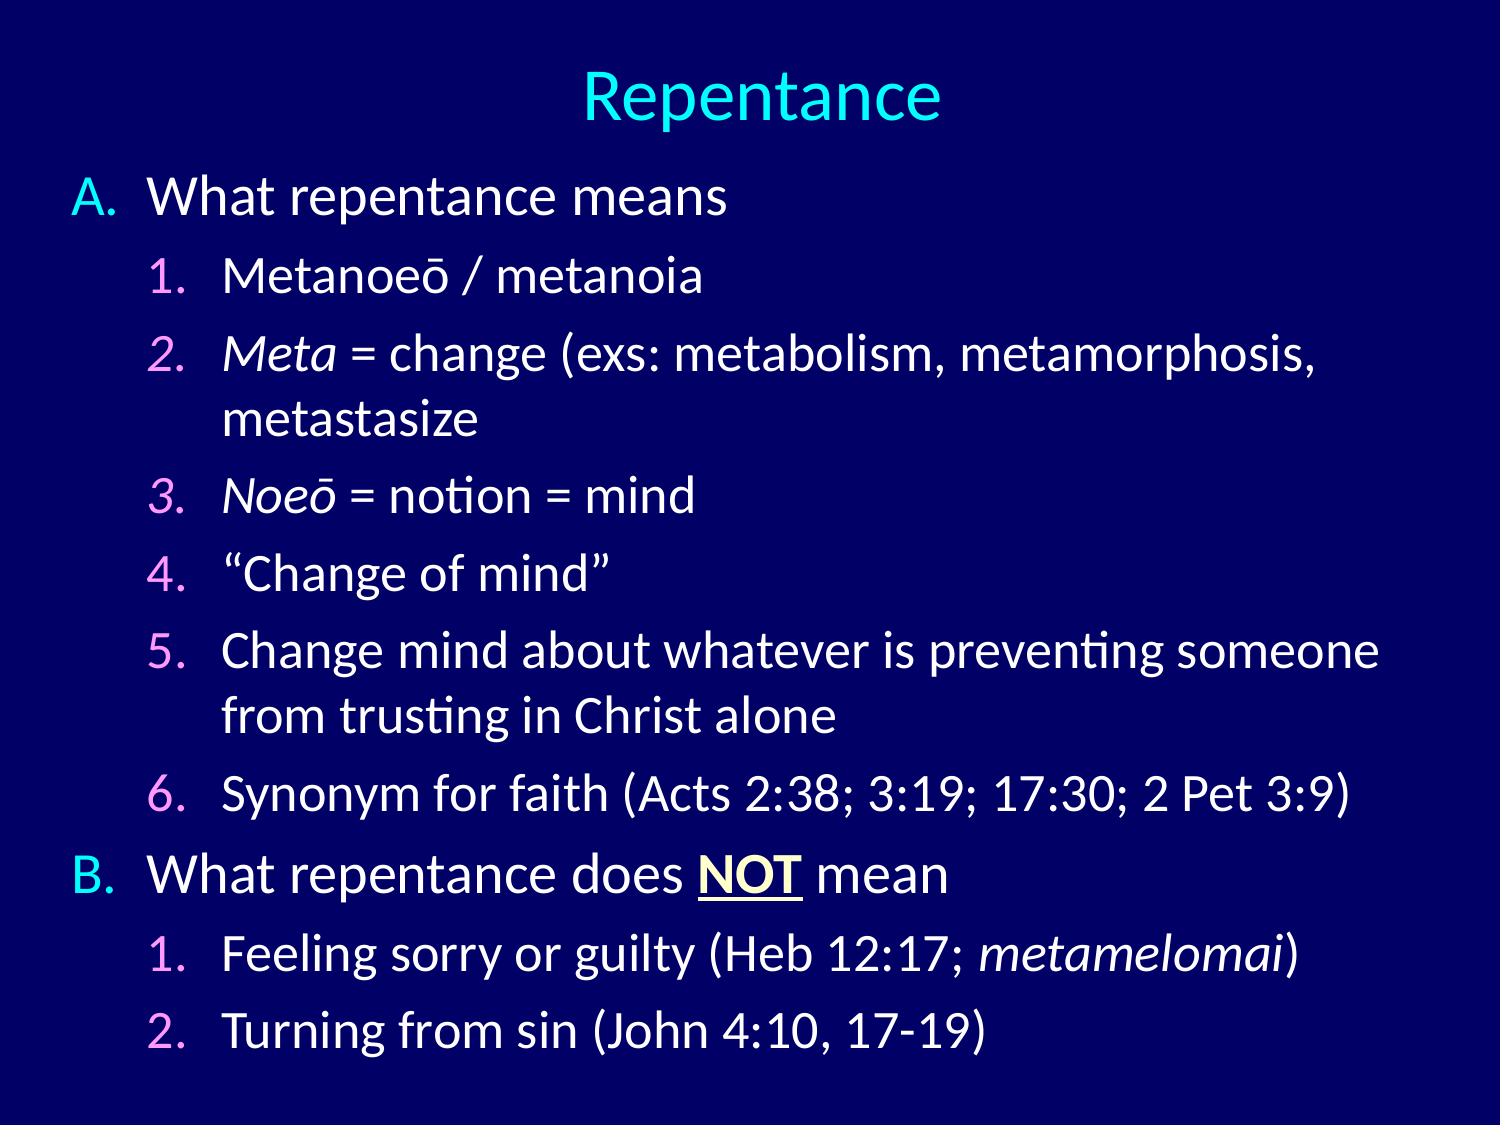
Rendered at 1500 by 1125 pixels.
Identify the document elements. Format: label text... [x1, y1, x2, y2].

title Repentance [87, 24, 1438, 149]
text_box What repentance means Metanoeō / metanoia Meta = change (exs: metabolism, metamorphosis, metastasize Noeō = notion = mind “Change of mind” Change mind about whatever is preventing someone from trusting in Christ alone Synonym for faith (Acts 2:38; 3:19; 17:30; 2 Pet 3:9) What repentance does NOT mean Feeling sorry or guilty (Heb 12:17; metamelomai) Turning from sin (John 4:10, 17-19) [56, 149, 1444, 1075]
